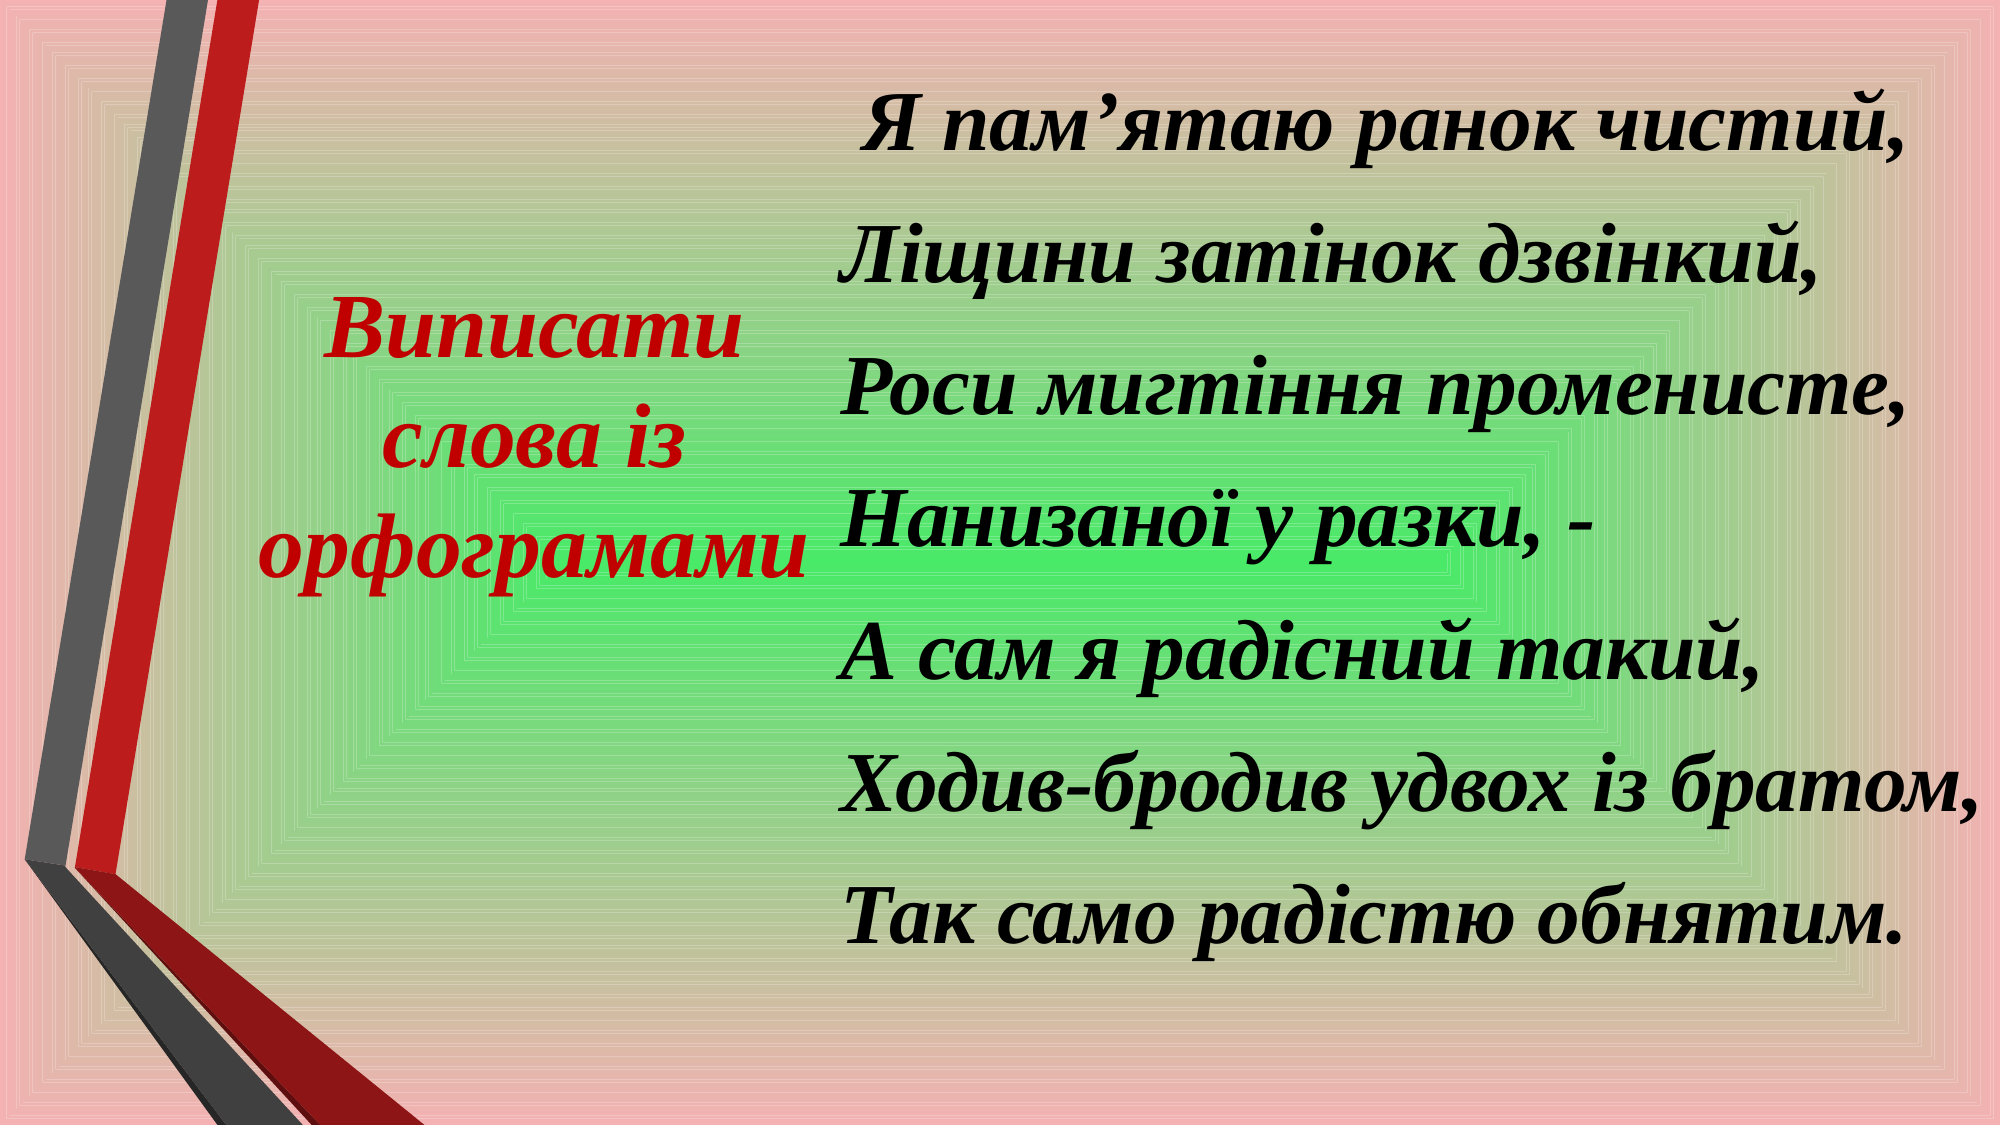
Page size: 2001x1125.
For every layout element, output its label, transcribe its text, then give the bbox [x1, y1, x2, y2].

title Виписати слова із орфограмами [243, 46, 825, 604]
list Я пам’ятаю ранок чистий, Ліщини затінок дзвінкий, Роси мигтіння променисте, Нанизаної у разки, - А сам я радісний такий, Ходив-бродив удвох із братом, Так само радістю обнятим. [825, 0, 2000, 1097]
